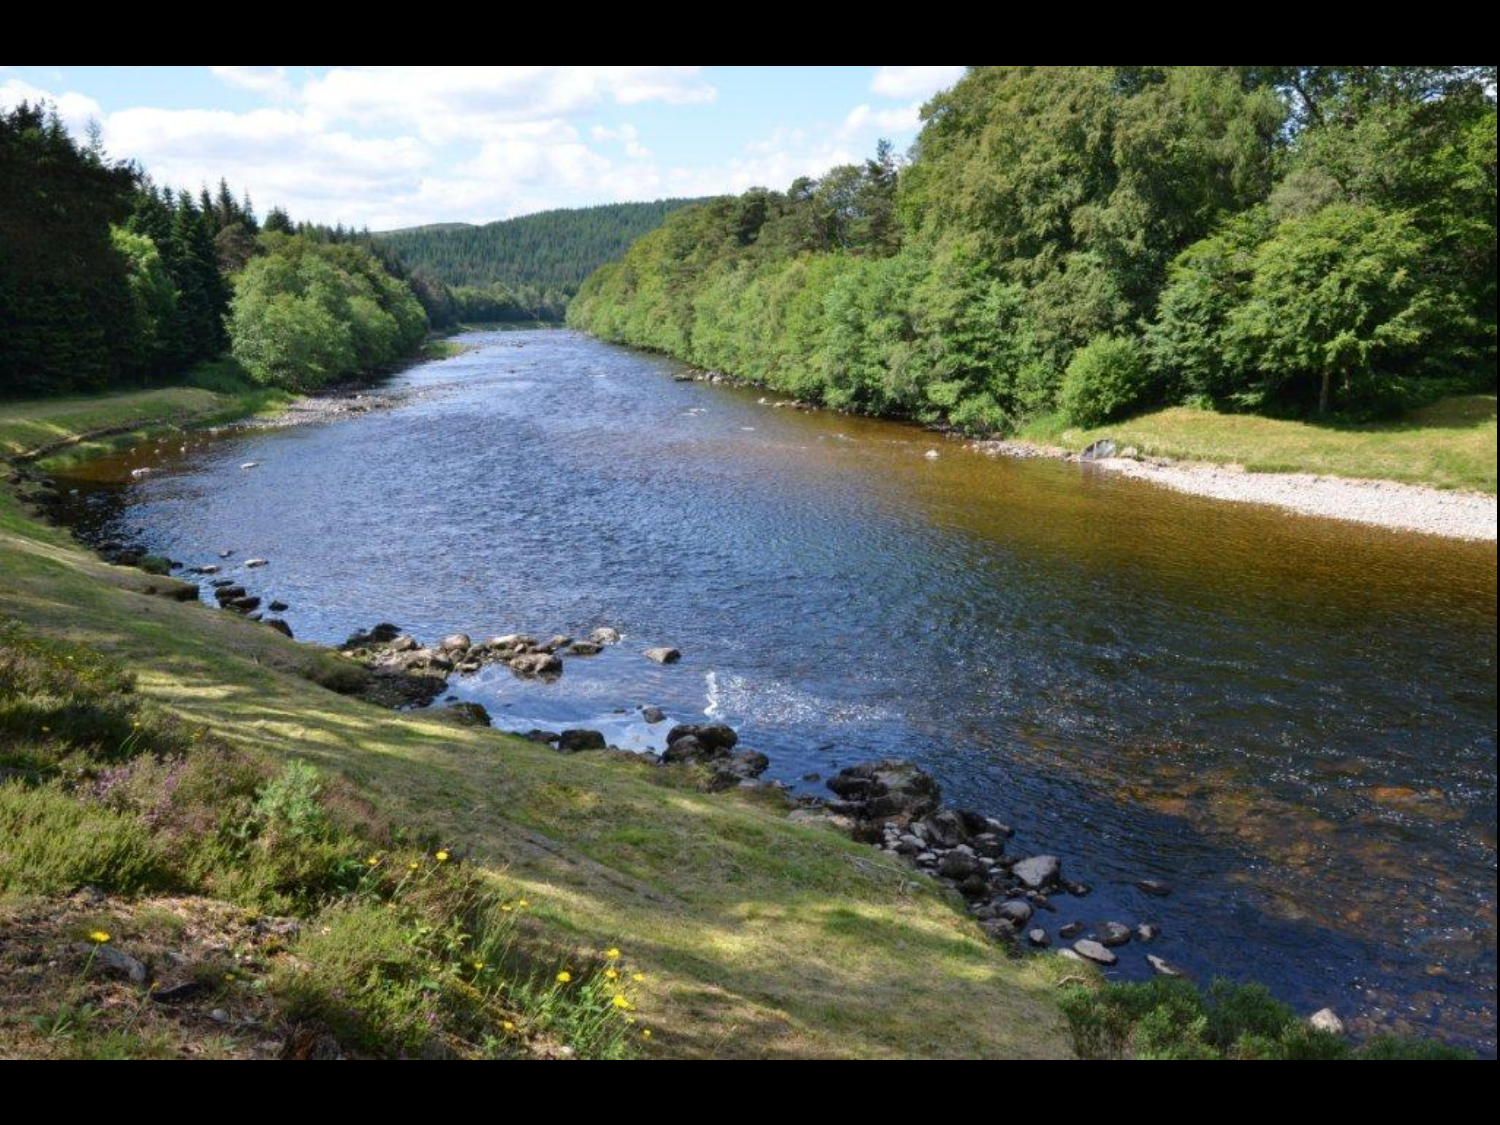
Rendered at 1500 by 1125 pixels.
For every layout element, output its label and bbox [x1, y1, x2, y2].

picture [0, 66, 1497, 1061]
